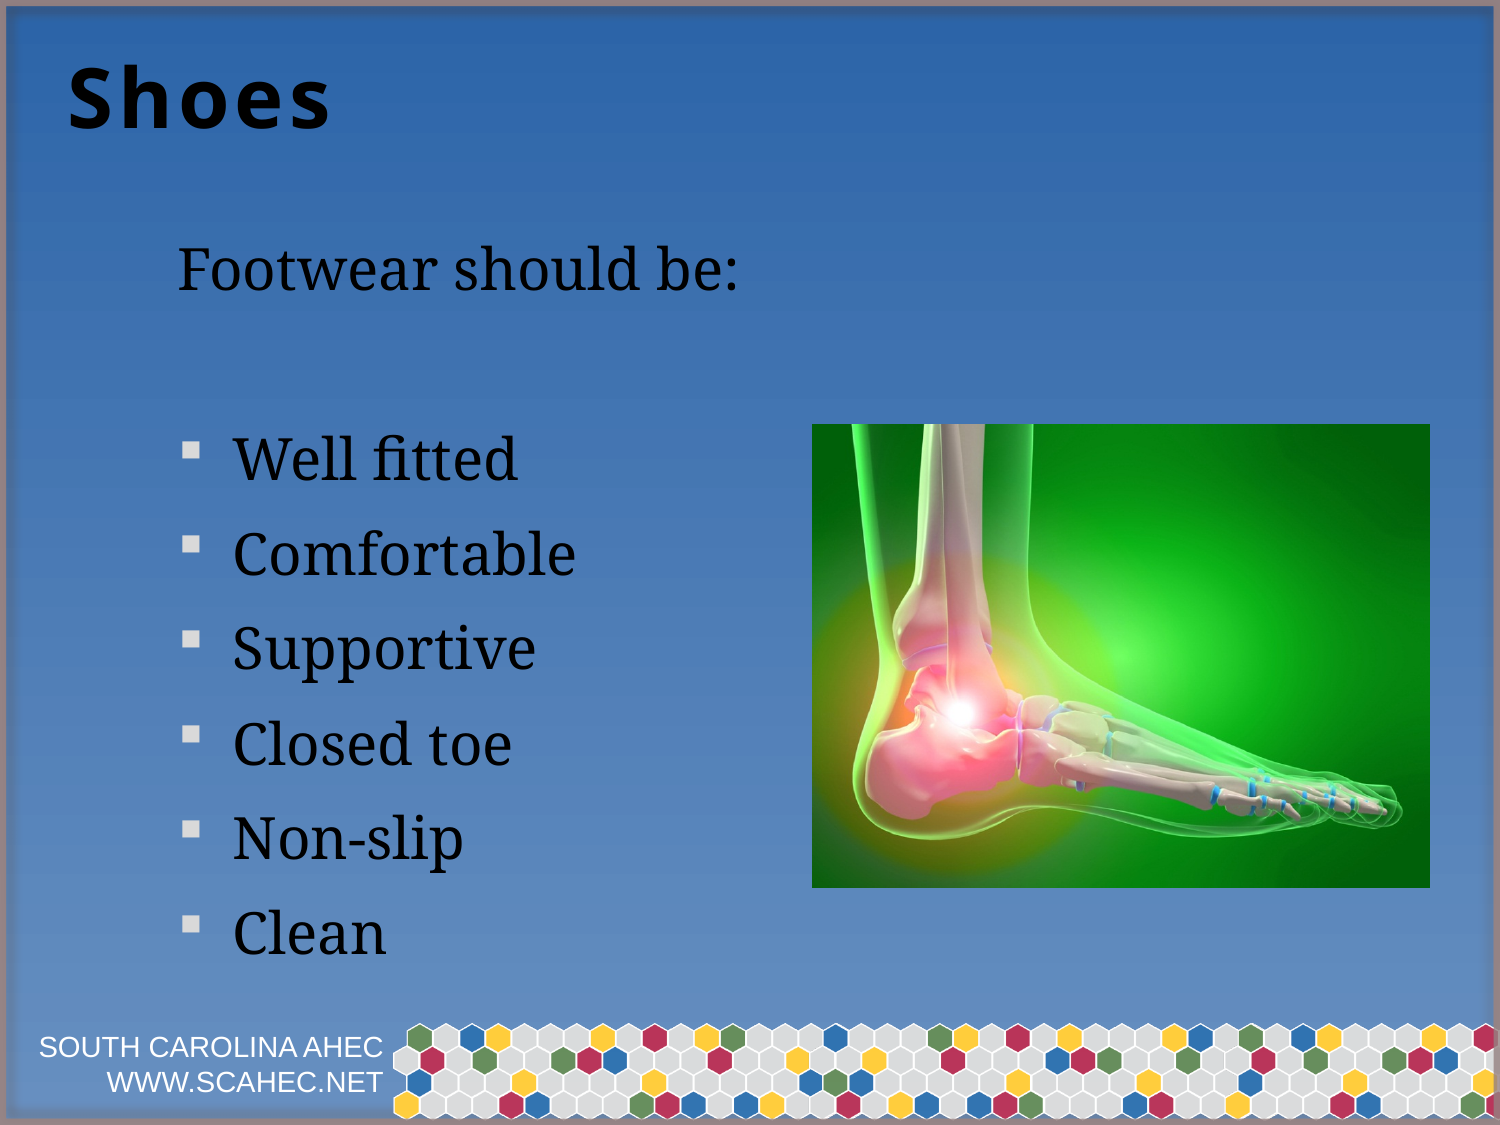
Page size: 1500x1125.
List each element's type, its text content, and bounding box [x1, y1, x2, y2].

picture [812, 424, 1430, 888]
list Footwear should be: Well fitted Comfortable Supportive Closed toe Non-slip Clean [162, 224, 1363, 988]
title Shoes [52, 37, 1448, 225]
title First Impressions [390, 1020, 1493, 1082]
